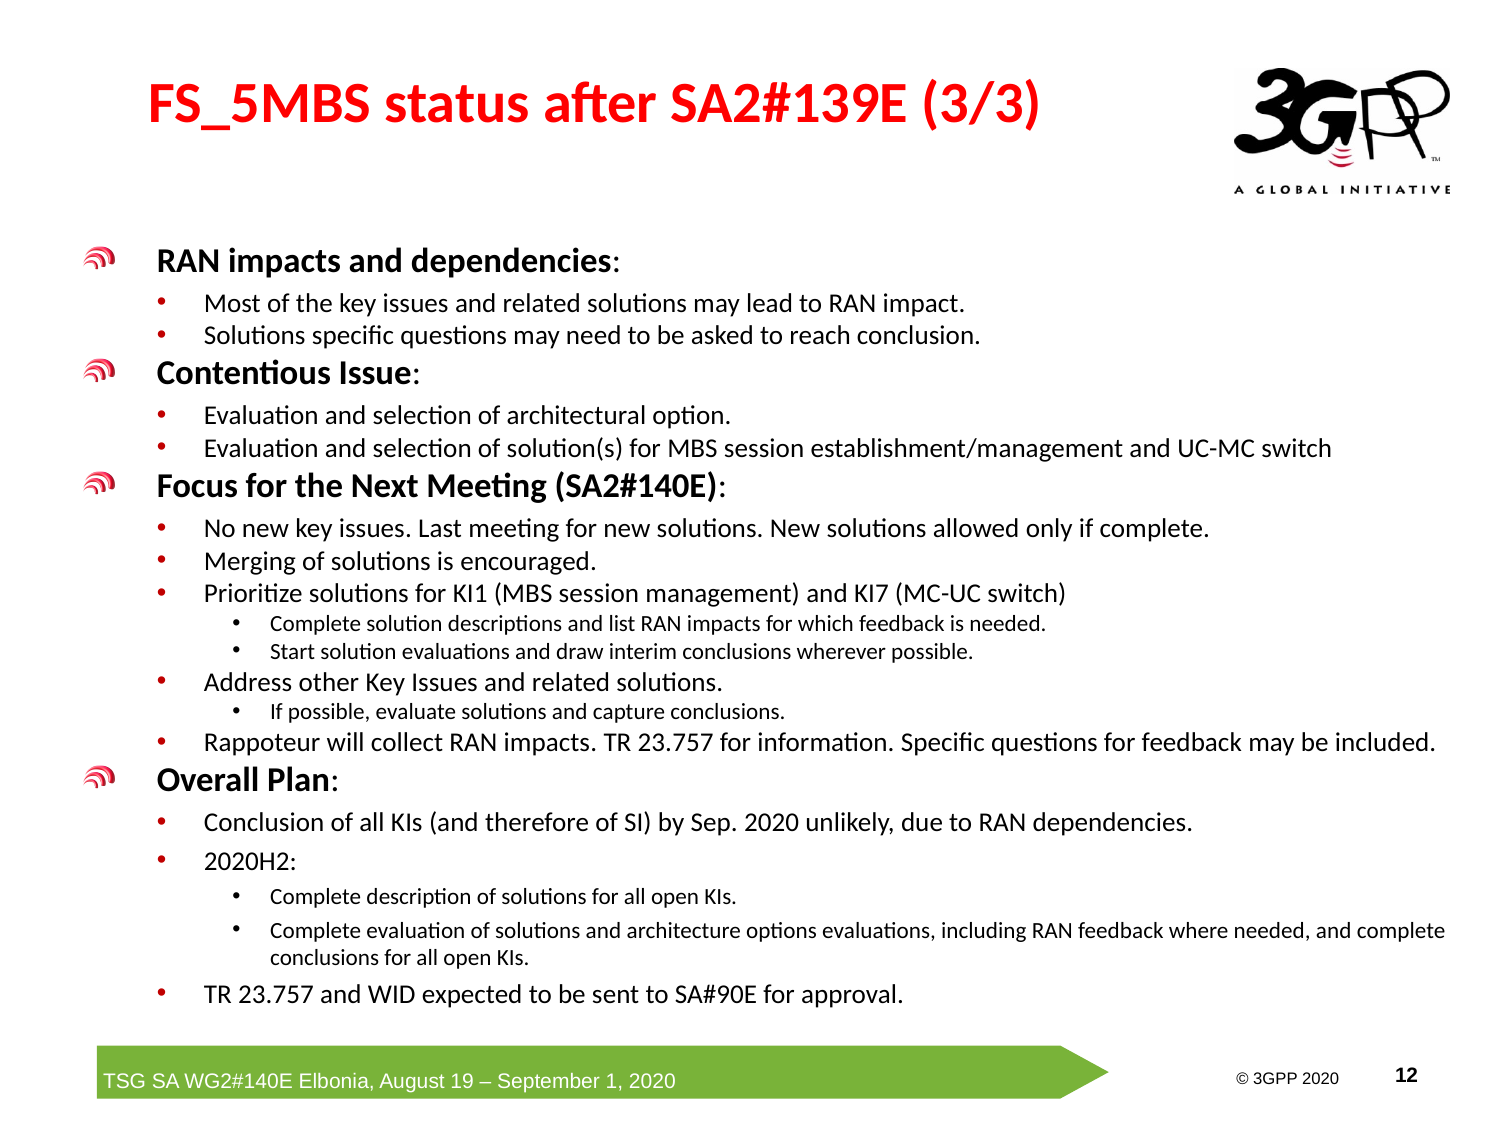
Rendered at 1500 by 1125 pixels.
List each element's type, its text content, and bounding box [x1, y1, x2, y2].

list RAN impacts and dependencies: Most of the key issues and related solutions may lead to RAN impact. Solutions specific questions may need to be asked to reach conclusion. Contentious Issue: Evaluation and selection of architectural option. Evaluation and selection of solution(s) for MBS session establishment/management and UC-MC switch Focus for the Next Meeting (SA2#140E): No new key issues. Last meeting for new solutions. New solutions allowed only if complete. Merging of solutions is encouraged. Prioritize solutions for KI1 (MBS session management) and KI7 (MC-UC switch) Complete solution descriptions and list RAN impacts for which feedback is needed. Start solution evaluations and draw interim conclusions wherever possible. Address other Key Issues and related solutions. If possible, evaluate solutions and capture conclusions. Rappoteur will collect RAN impacts. TR 23.757 for information. Specific questions for feedback may be included. Overall Plan: Conclusion of all KIs (and therefore of SI) by Sep. 2020 unlikely, due to RAN dependencies. 2020H2: Complete description of solutions for all open KIs. Complete evaluation of solutions and architecture options evaluations, including RAN feedback where needed, and complete conclusions for all open KIs. TR 23.757 and WID expected to be sent to SA#90E for approval. [66, 229, 1470, 1022]
picture [81, 470, 108, 497]
picture [81, 764, 108, 791]
picture [1234, 68, 1450, 194]
title FS_5MBS status after SA2#139E (3/3) [29, 34, 1162, 164]
picture [81, 357, 108, 385]
picture [81, 245, 108, 272]
